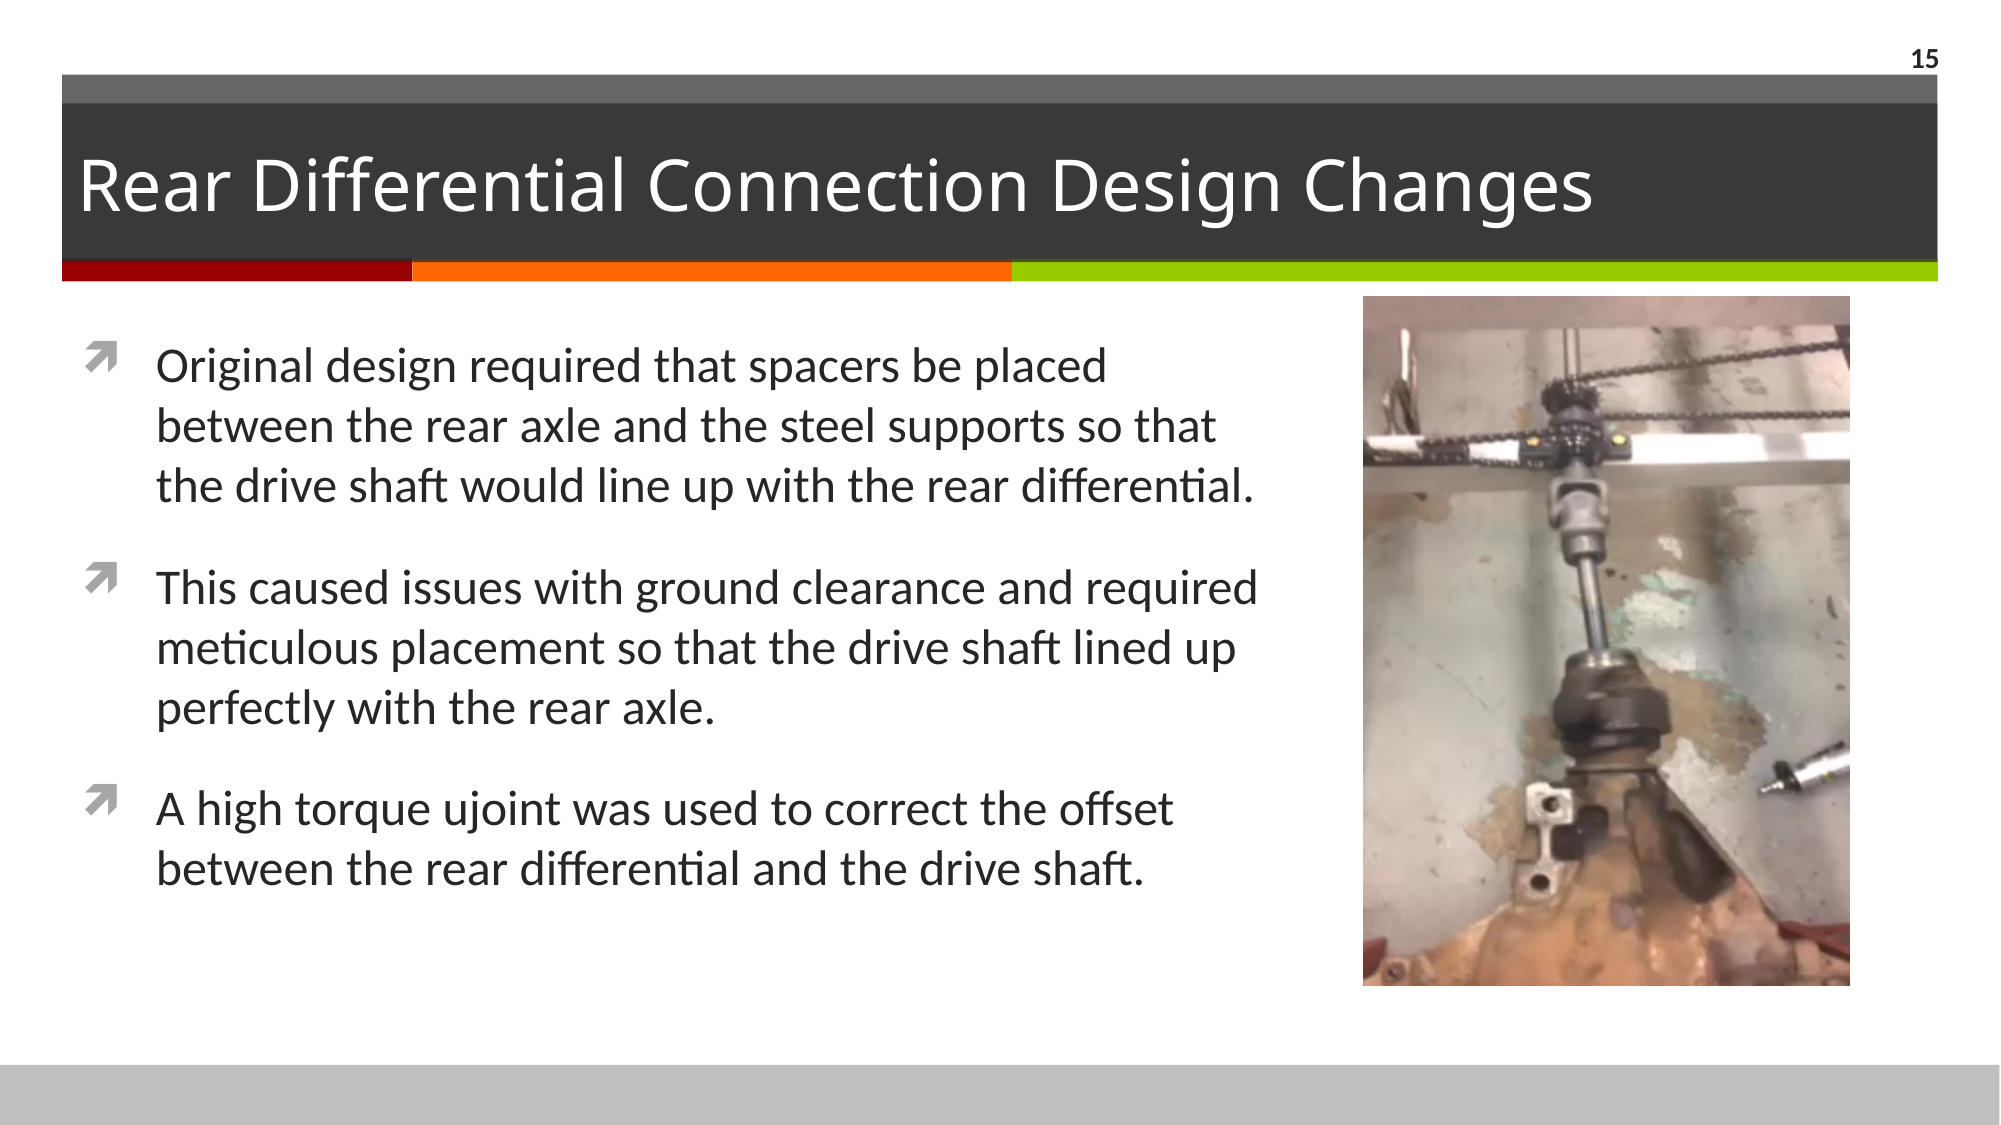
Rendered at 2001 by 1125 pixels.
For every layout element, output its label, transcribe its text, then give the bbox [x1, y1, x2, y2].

title Rear Differential Connection Design Changes [62, 103, 1938, 263]
list Original design required that spacers be placed between the rear axle and the steel supports so that the drive shaft would line up with the rear differential. This caused issues with ground clearance and required meticulous placement so that the drive shaft lined up perfectly with the rear axle. A high torque ujoint was used to correct the offset between the rear differential and the drive shaft. [66, 324, 1300, 980]
slide_number 15 [1816, 27, 1955, 87]
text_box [1361, 295, 1851, 987]
